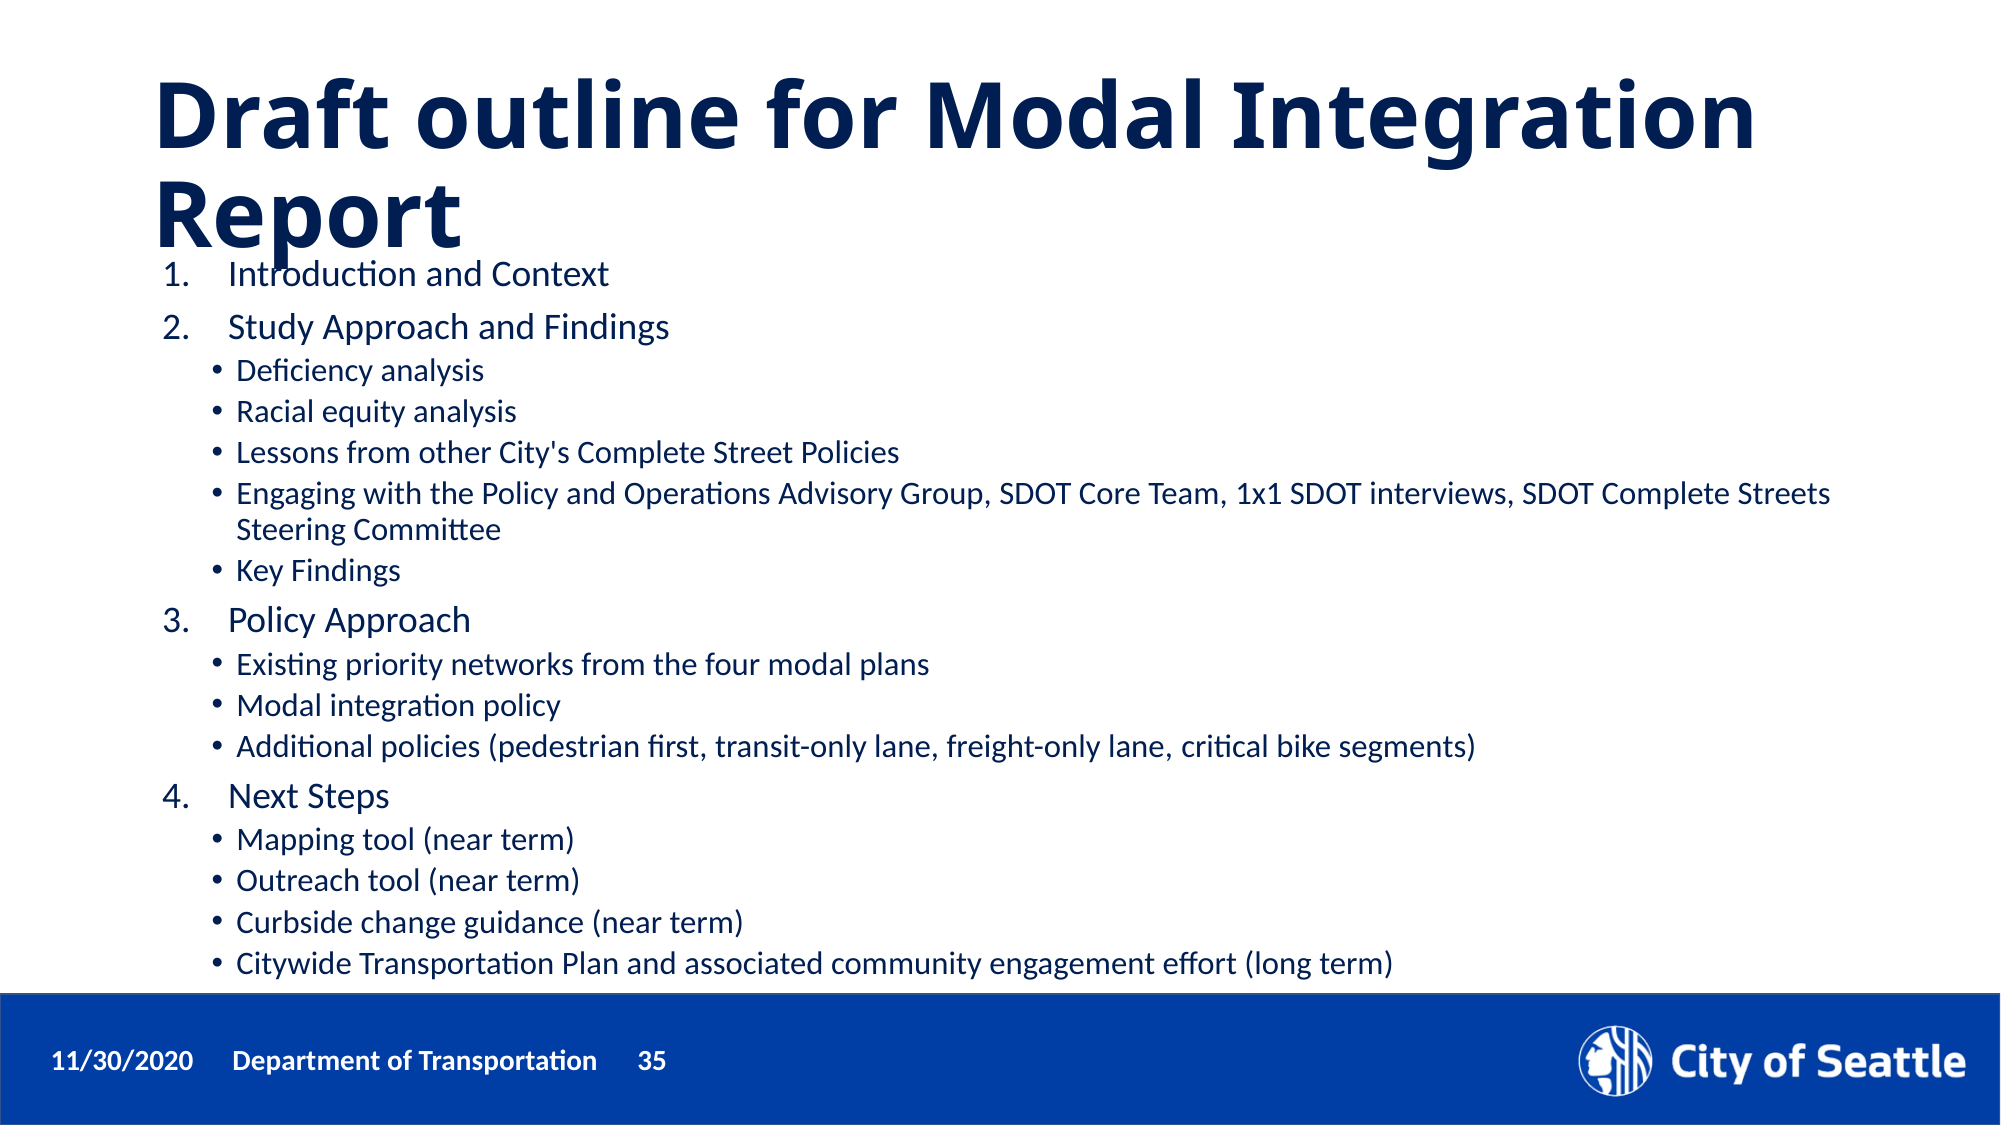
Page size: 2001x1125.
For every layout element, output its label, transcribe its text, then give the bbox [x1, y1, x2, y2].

list Introduction and Context Study Approach and Findings Deficiency analysis Racial equity analysis Lessons from other City's Complete Street Policies Engaging with the Policy and Operations Advisory Group, SDOT Core Team, 1x1 SDOT interviews, SDOT Complete Streets Steering Committee Key Findings Policy Approach Existing priority networks from the four modal plans Modal integration policy Additional policies (pedestrian first, transit-only lane, freight-only lane, critical bike segments) Next Steps Mapping tool (near term) Outreach tool (near term) Curbside change guidance (near term) Citywide Transportation Plan and associated community engagement effort (long term) [147, 247, 1872, 991]
picture [1544, 993, 2000, 1125]
title Draft outline for Modal Integration Report [137, 59, 1863, 278]
